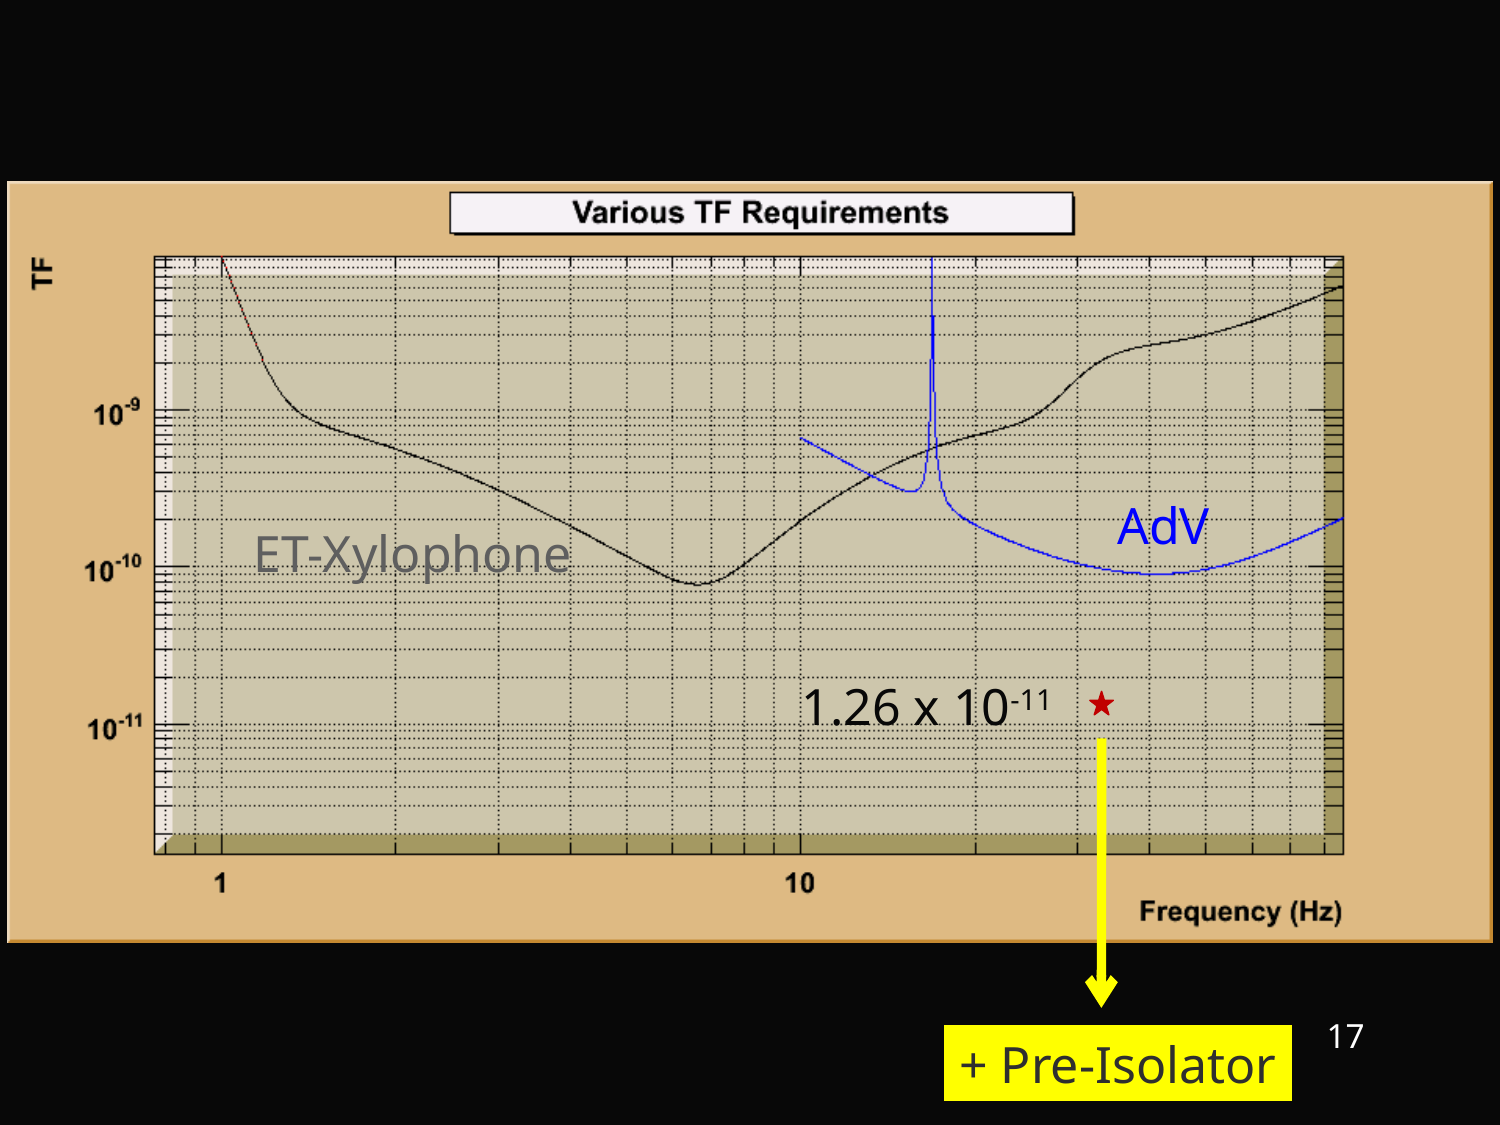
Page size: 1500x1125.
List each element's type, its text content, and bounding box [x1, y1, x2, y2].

text_box 17 [1311, 1007, 1500, 1068]
picture [7, 181, 1493, 944]
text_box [937, 738, 1300, 1102]
